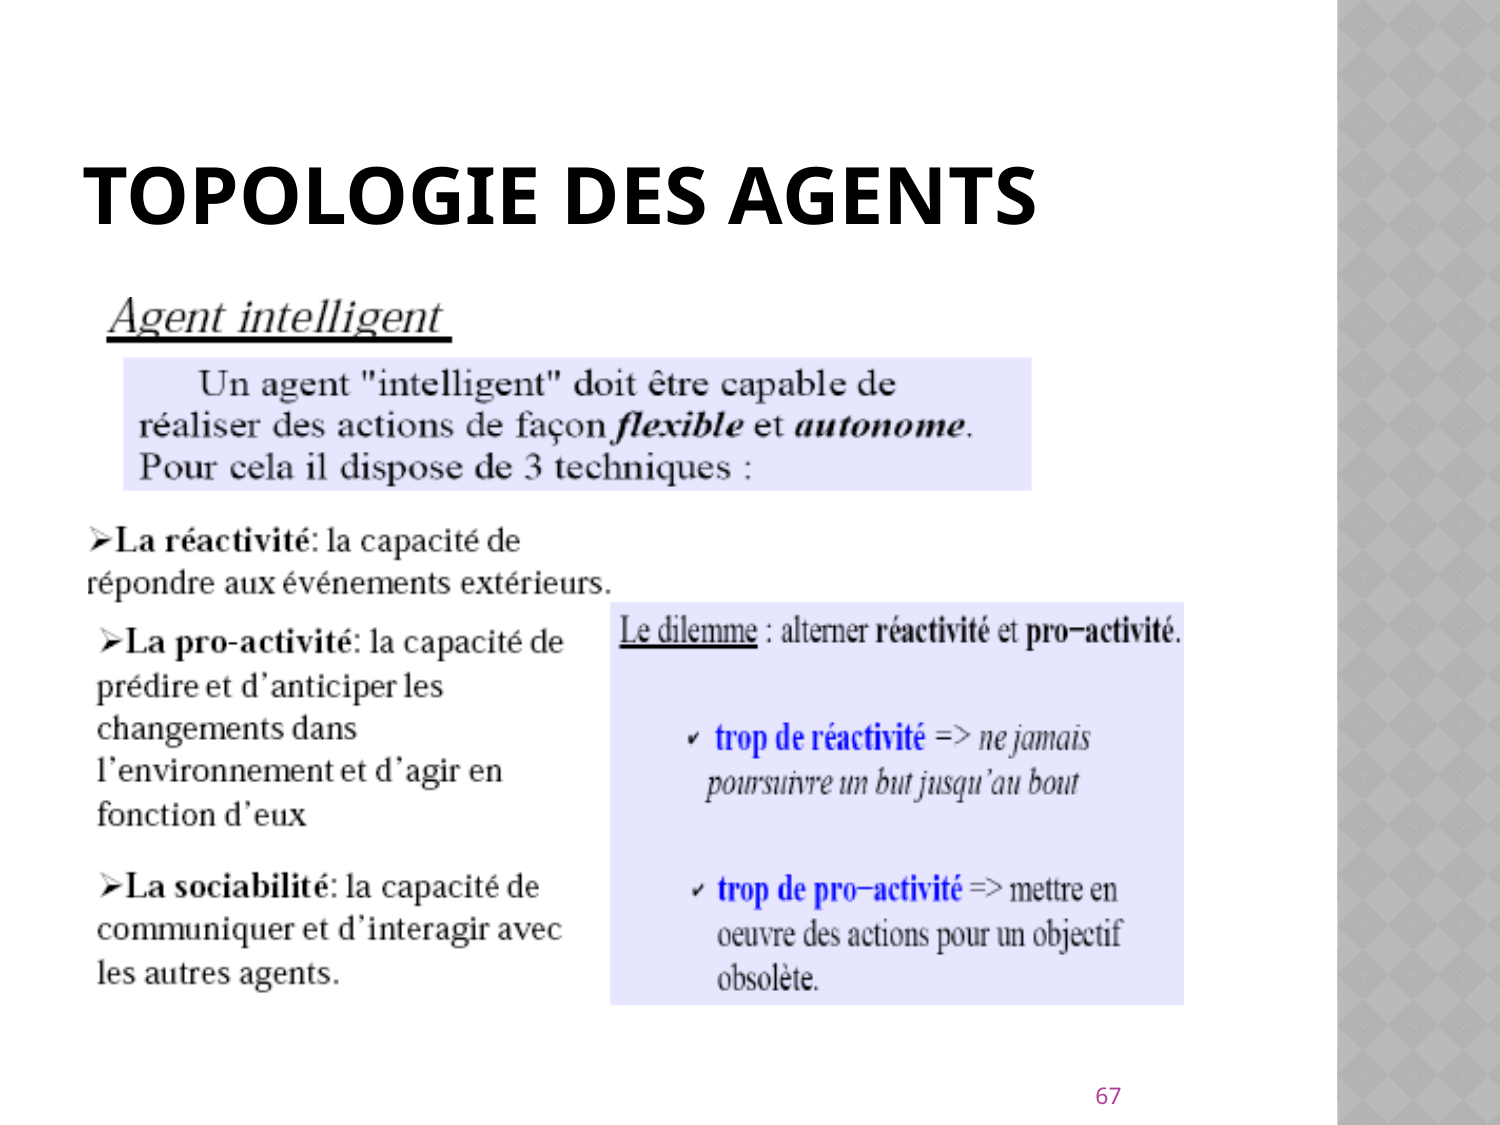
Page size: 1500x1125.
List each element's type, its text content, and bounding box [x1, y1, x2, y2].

list [75, 264, 1263, 1059]
slide_number 67 [1025, 1075, 1122, 1113]
title Topologie des agents [75, 52, 1263, 240]
picture [88, 297, 1184, 1012]
